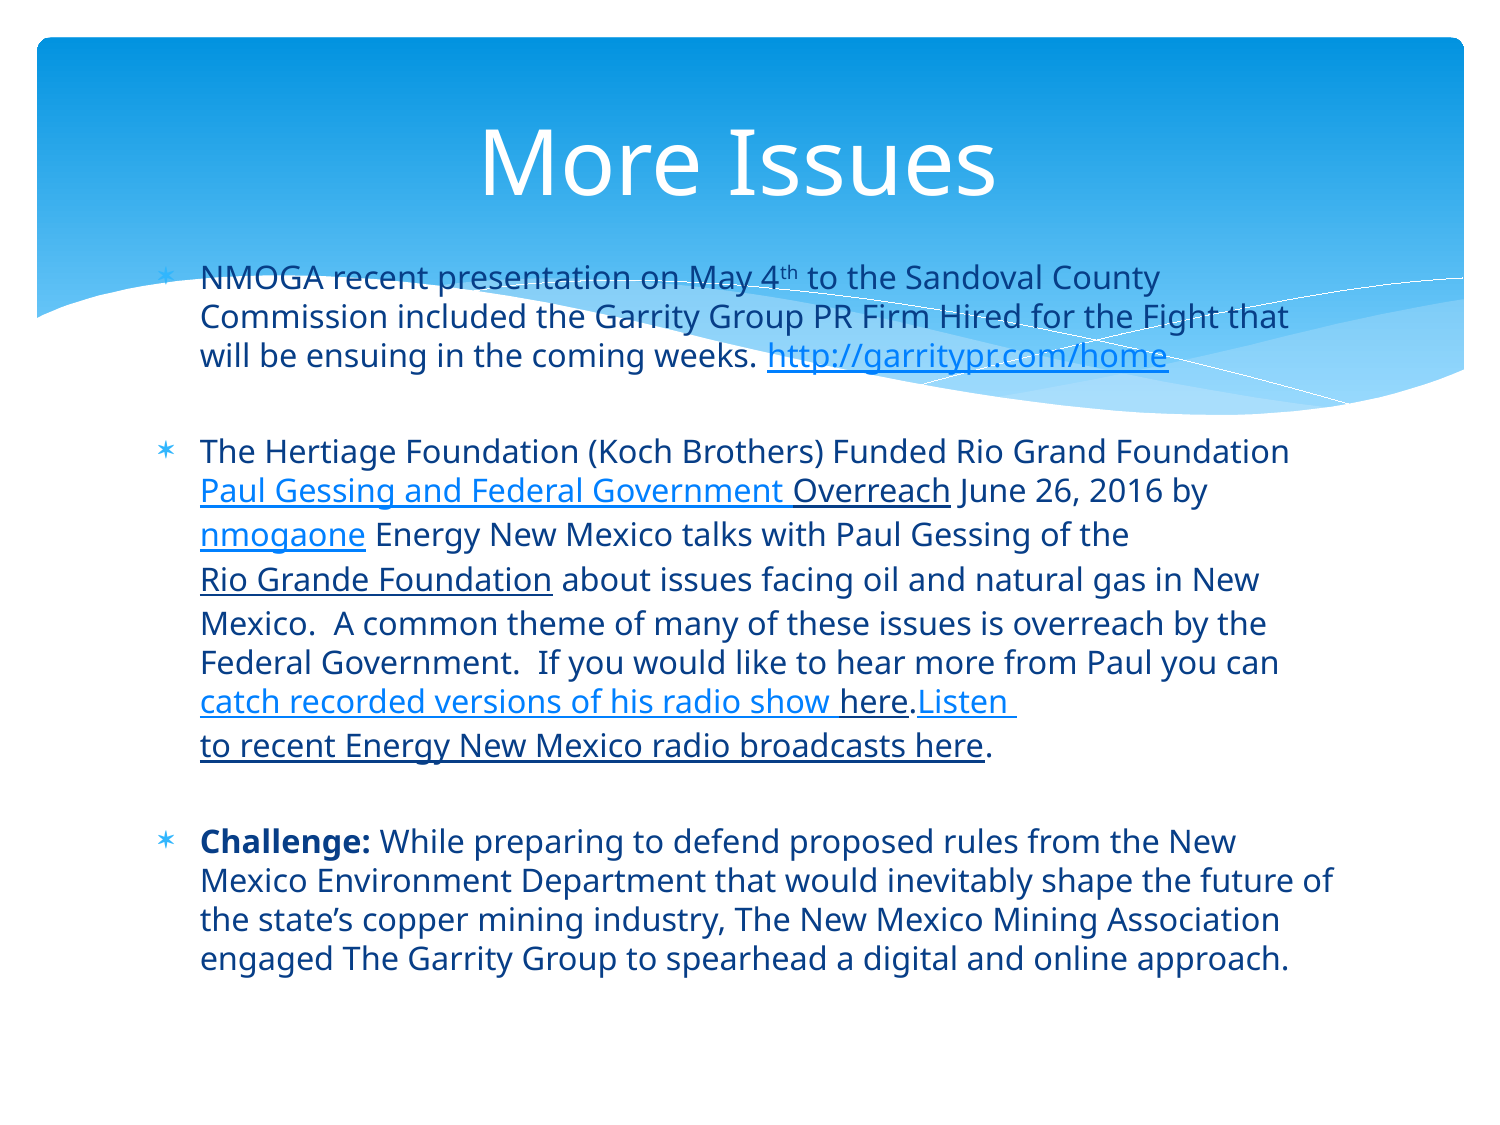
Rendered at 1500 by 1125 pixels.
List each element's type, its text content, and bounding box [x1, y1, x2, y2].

title More Issues [75, 55, 1425, 261]
list NMOGA recent presentation on May 4th to the Sandoval County Commission included the Garrity Group PR Firm Hired for the Fight that will be ensuing in the coming weeks. http://garritypr.com/home The Hertiage Foundation (Koch Brothers) Funded Rio Grand Foundation Paul Gessing and Federal Government Overreach June 26, 2016 by nmogaone Energy New Mexico talks with Paul Gessing of the Rio Grande Foundation about issues facing oil and natural gas in New Mexico. A common theme of many of these issues is overreach by the Federal Government. If you would like to hear more from Paul you can catch recorded versions of his radio show here.Listen to recent Energy New Mexico radio broadcasts here. Challenge: While preparing to defend proposed rules from the New Mexico Environment Department that would inevitably shape the future of the state’s copper mining industry, The New Mexico Mining Association engaged The Garrity Group to spearhead a digital and online approach. [143, 261, 1359, 1005]
